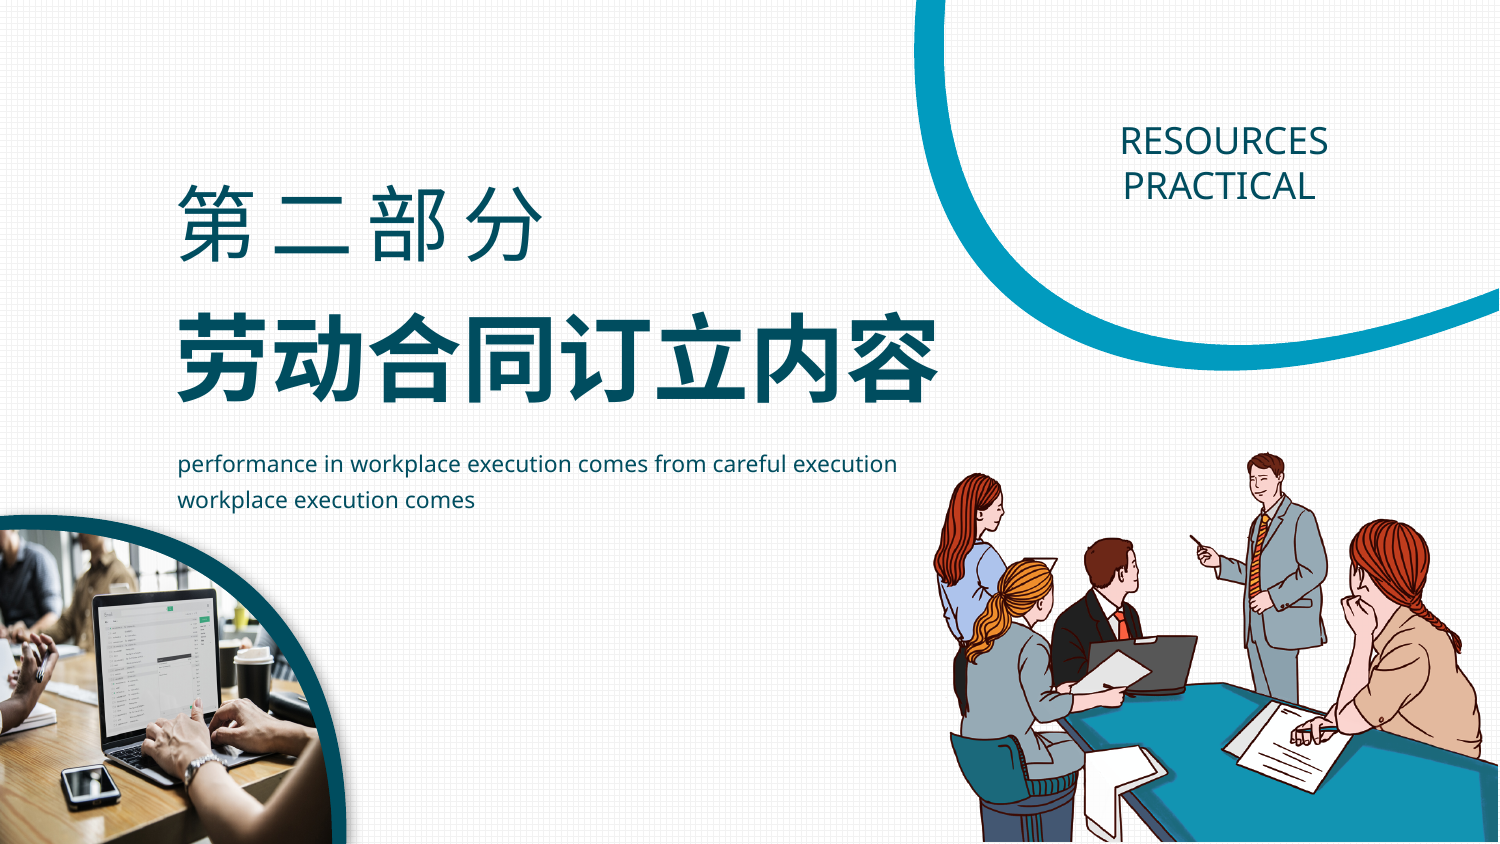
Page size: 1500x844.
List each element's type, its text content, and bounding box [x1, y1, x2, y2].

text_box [914, 0, 1500, 371]
text_box 劳动合同订立内容 [174, 298, 1000, 414]
text_box performance in workplace execution comes from careful execution workplace execution comes [162, 434, 900, 521]
text_box 第二部分 [174, 172, 613, 273]
picture [900, 434, 1498, 842]
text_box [0, 514, 347, 844]
